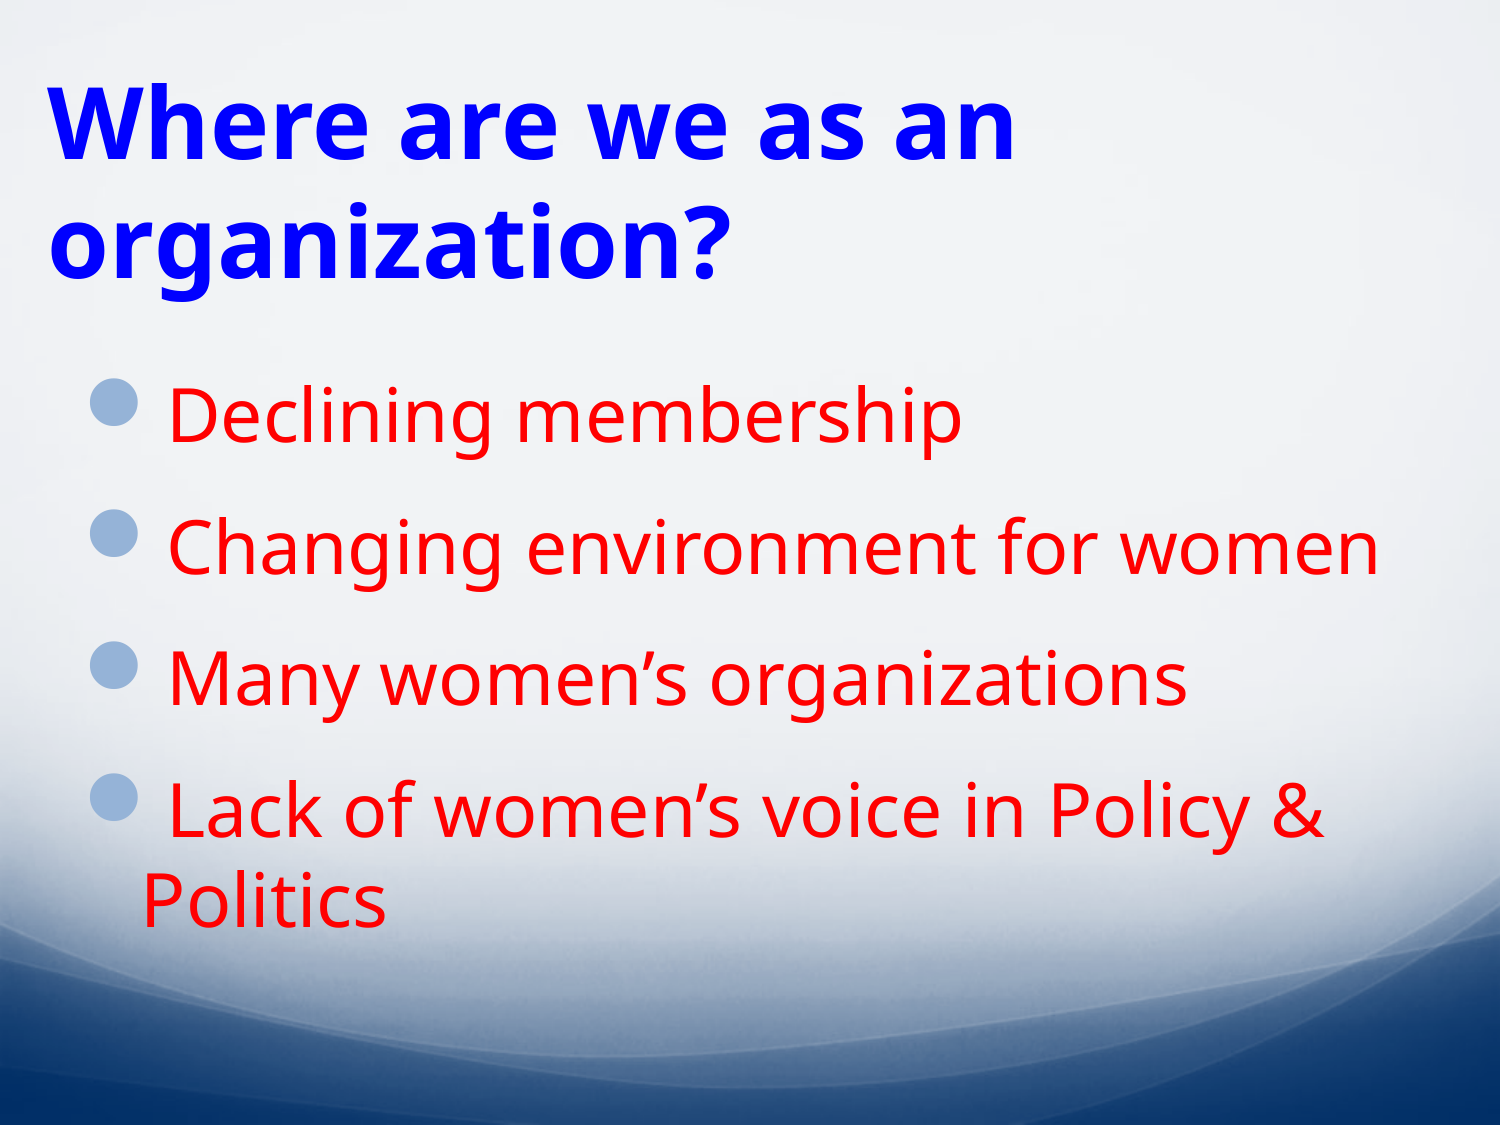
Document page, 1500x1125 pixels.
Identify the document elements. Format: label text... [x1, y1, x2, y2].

list Declining membership Changing environment for women Many women’s organizations Lack of women’s voice in Policy & Politics [68, 360, 1410, 987]
title Where are we as an organization? [32, 72, 1500, 307]
